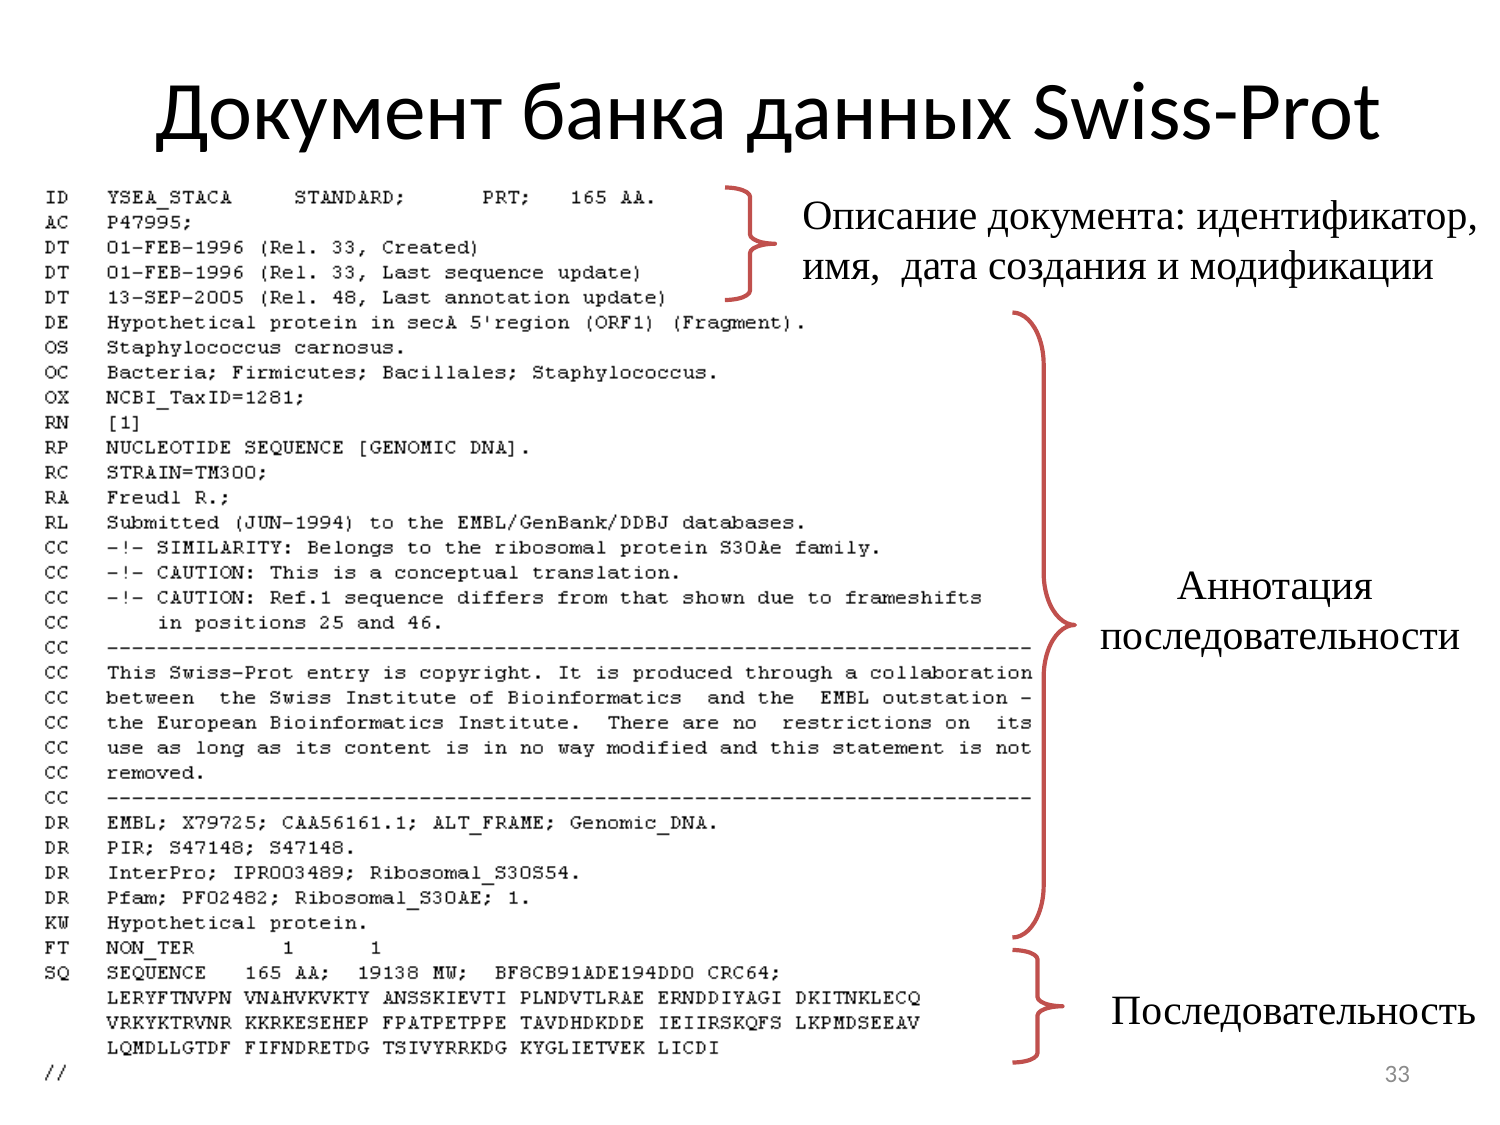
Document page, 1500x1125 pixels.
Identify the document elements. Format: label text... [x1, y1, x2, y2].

picture [37, 162, 1033, 1104]
slide_number 33 [1074, 1042, 1425, 1103]
text_box [1037, 957, 1063, 1055]
text_box [1037, 332, 1075, 918]
title Документ банка данных Swiss-Prot [74, 12, 1463, 187]
text_box Последовательность [1087, 950, 1500, 1066]
text_box Аннотация последовательности [1049, 549, 1500, 666]
text_box Описание документа: идентификатор, имя, дата создания и модификации [1037, 187, 1500, 288]
